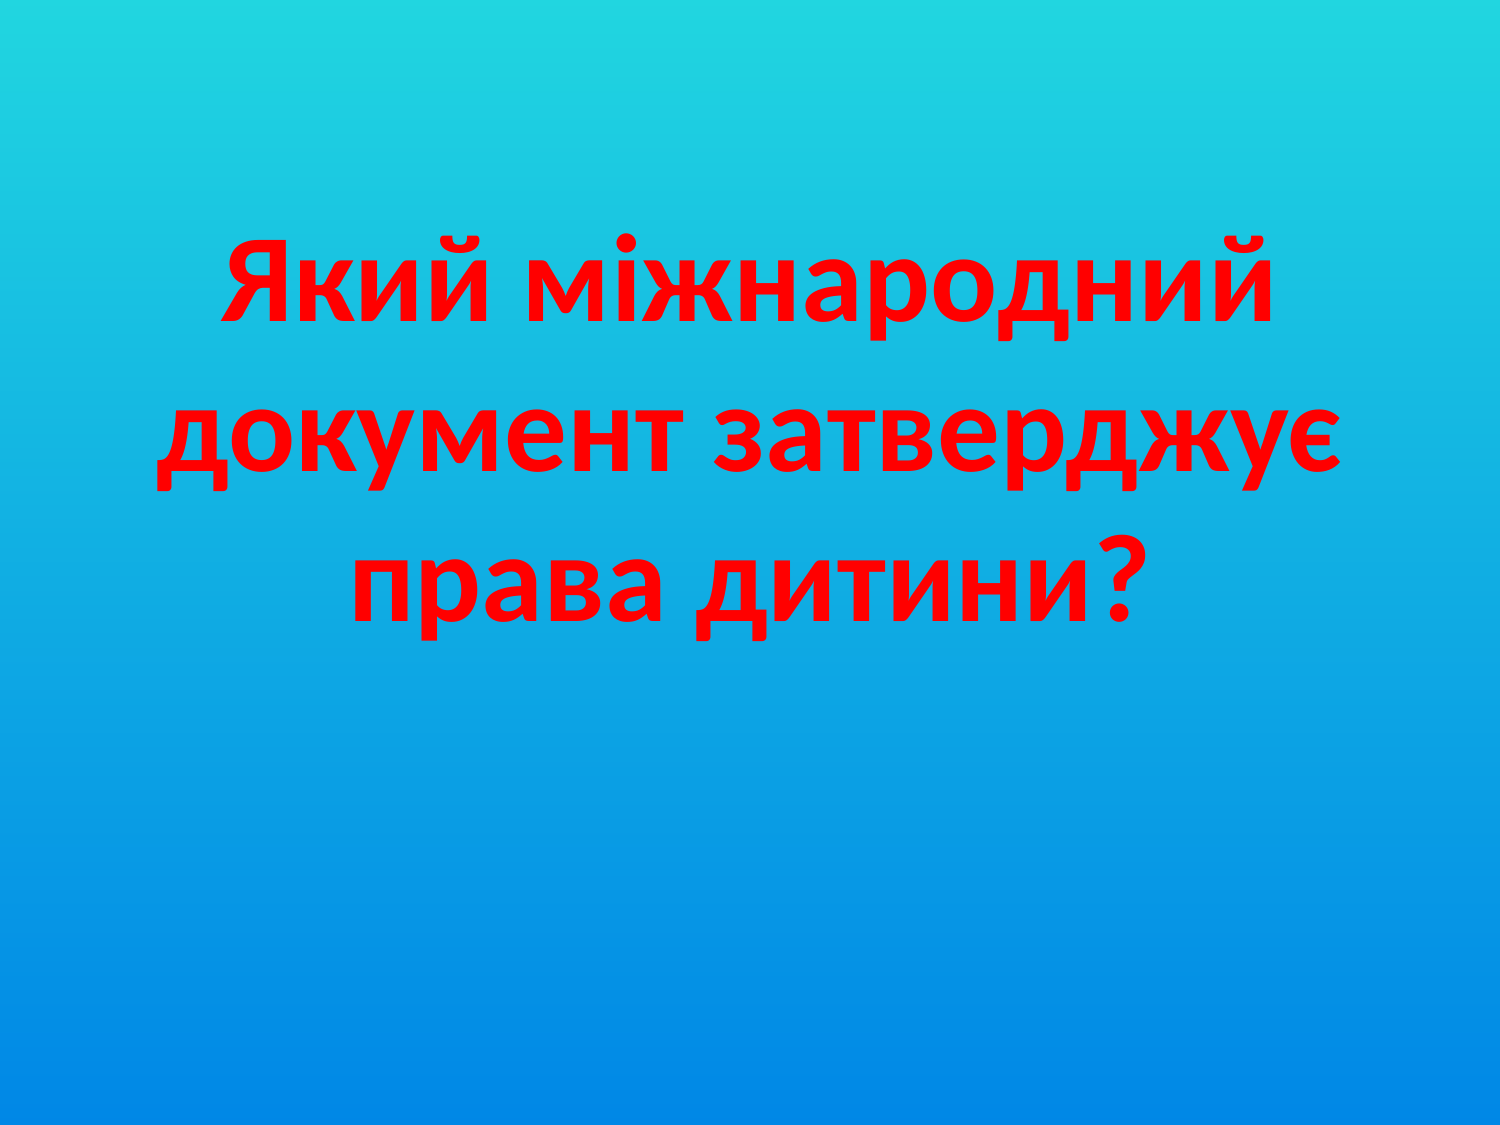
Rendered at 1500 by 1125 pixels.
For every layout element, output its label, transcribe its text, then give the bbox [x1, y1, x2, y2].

title Який міжнародний документ затверджує права дитини? [75, 45, 1425, 799]
